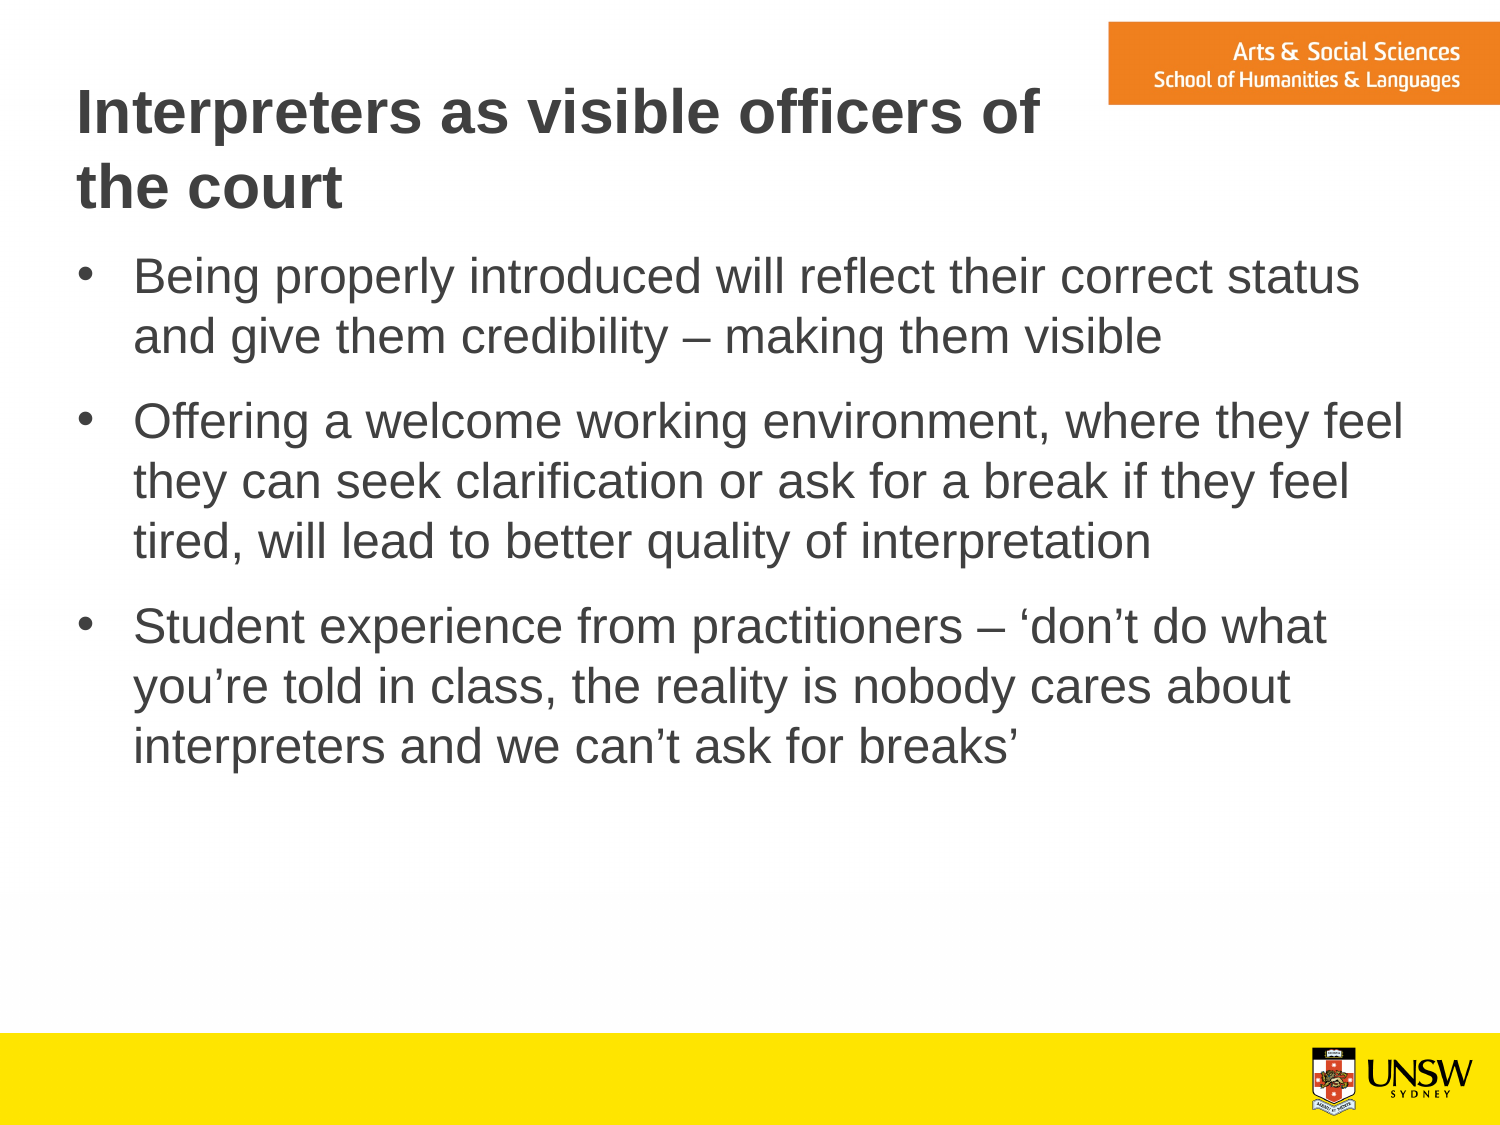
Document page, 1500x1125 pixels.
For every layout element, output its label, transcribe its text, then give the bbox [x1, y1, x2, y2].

title Interpreters as visible officers of the court [76, 71, 1093, 223]
picture [0, 0, 1500, 1125]
list Being properly introduced will reflect their correct status and give them credibility – making them visible Offering a welcome working environment, where they feel they can seek clarification or ask for a break if they feel tired, will lead to better quality of interpretation Student experience from practitioners – ‘don’t do what you’re told in class, the reality is nobody cares about interpreters and we can’t ask for breaks’ [76, 243, 1424, 957]
